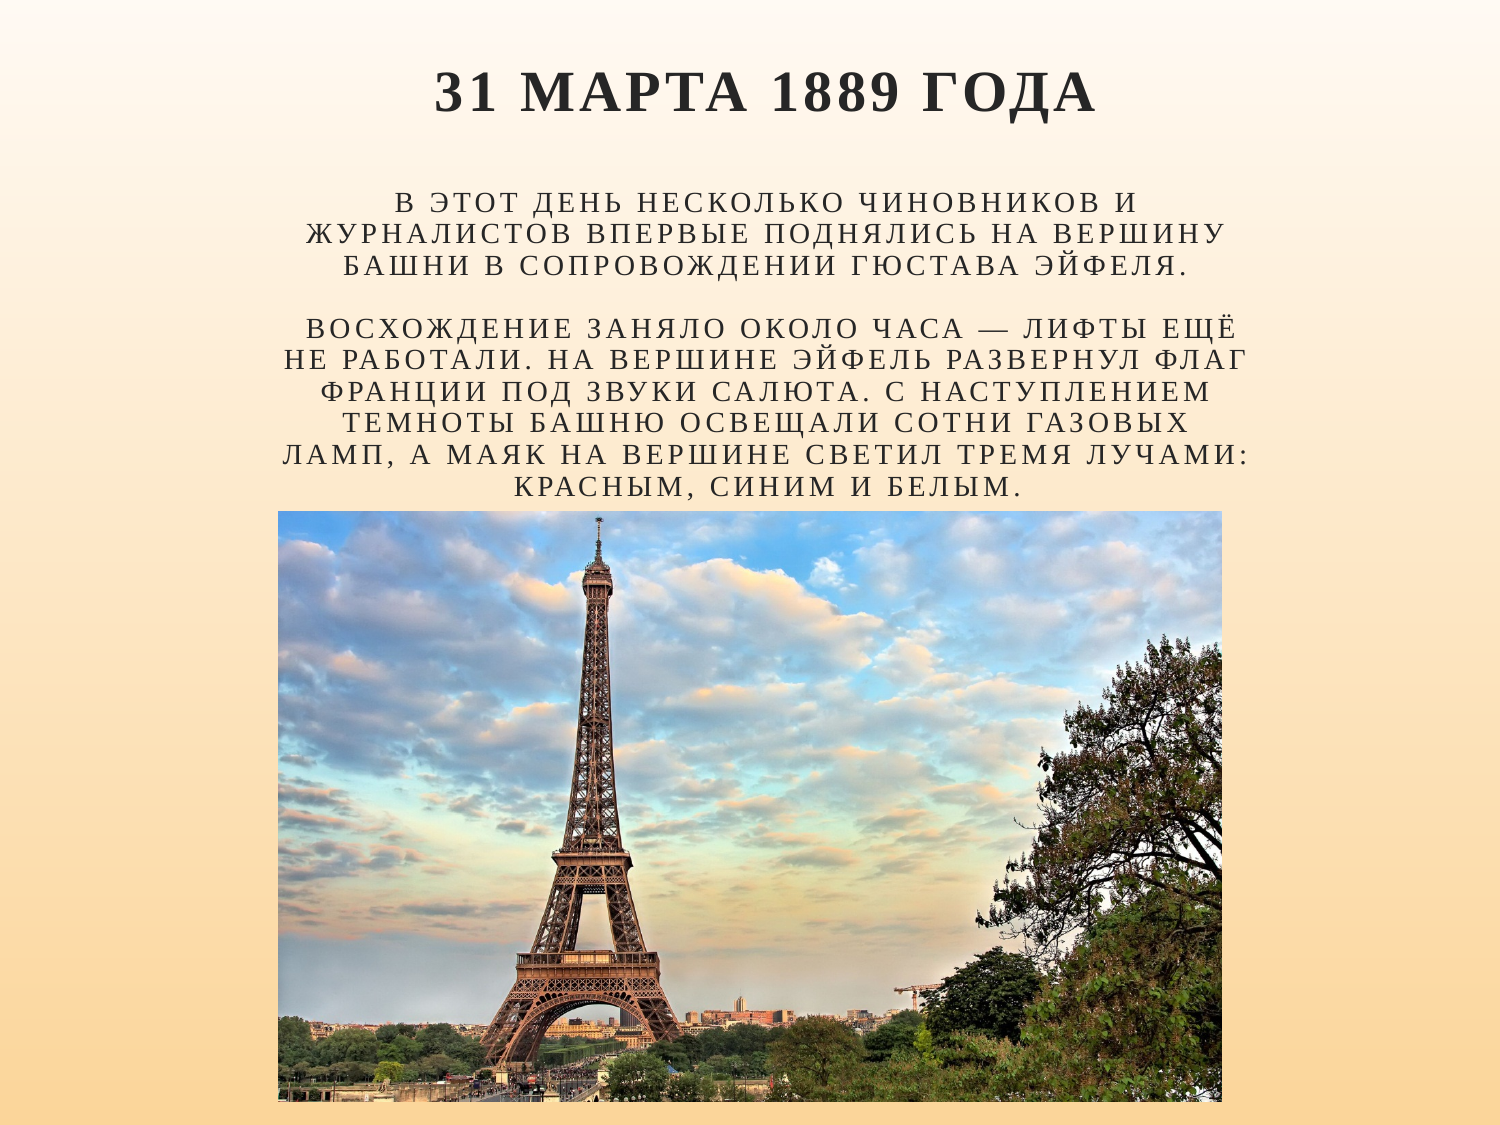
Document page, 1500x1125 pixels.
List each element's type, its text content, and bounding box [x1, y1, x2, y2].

title 31 марта 1889 года в этот день несколько чиновников и журналистов впервые поднялись на вершину башни в сопровождении Гюстава Эйфеля. Восхождение заняло около часа — лифты ещё не работали. На вершине Эйфель развернул флаг Франции под звуки салюта. С наступлением темноты башню освещали сотни газовых ламп, а маяк на вершине светил тремя лучами: красным, синим и белым. [247, 0, 1288, 589]
picture [278, 511, 1222, 1102]
